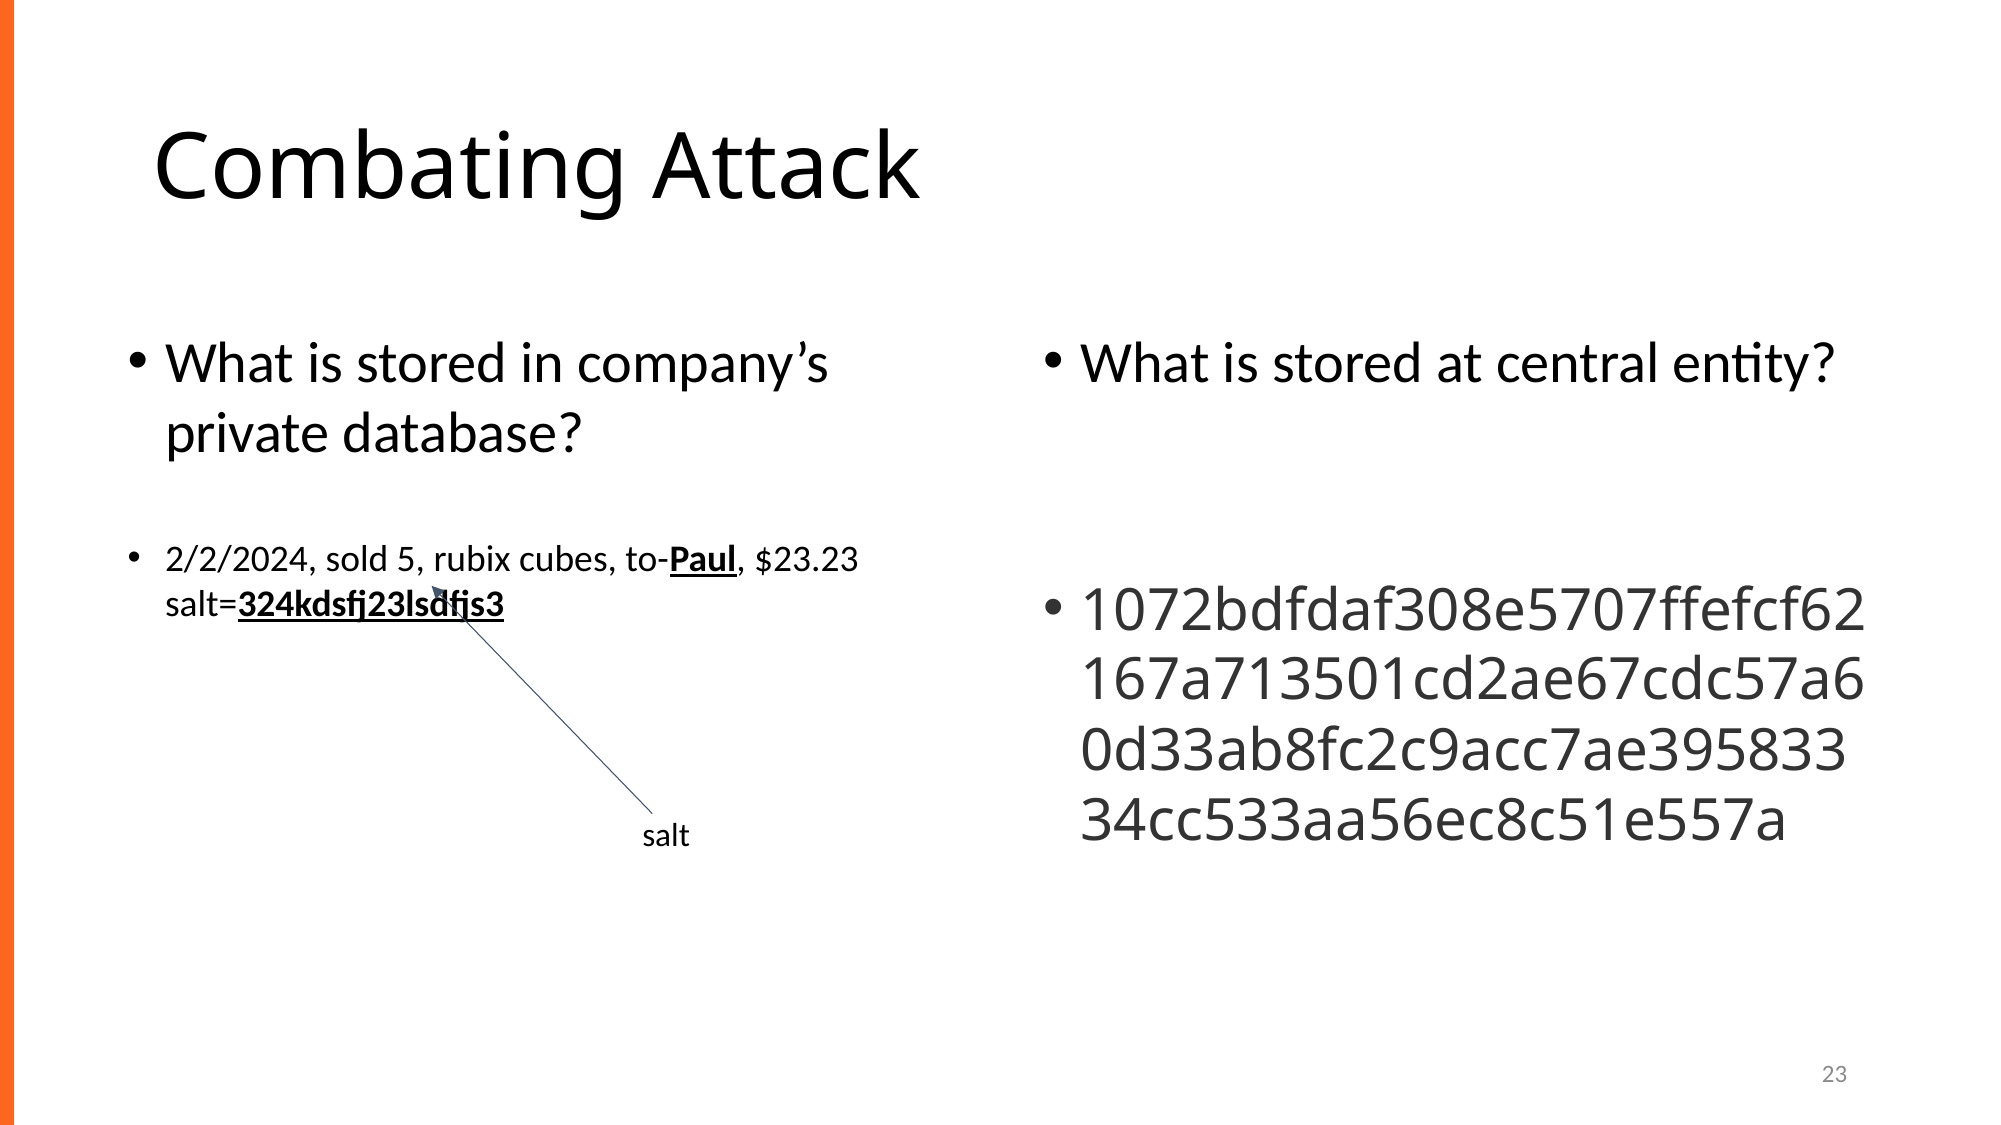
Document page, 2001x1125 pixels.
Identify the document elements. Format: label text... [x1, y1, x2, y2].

title Combating Attack [137, 59, 1863, 278]
list What is stored at central entity? 1072bdfdaf308e5707ffefcf62167a713501cd2ae67cdc57a60d33ab8fc2c9acc7ae39583334cc533aa56ec8c51e557a [1028, 316, 1888, 967]
slide_number 23 [1412, 1042, 1863, 1103]
text_box salt [642, 813, 813, 875]
list What is stored in company’s private database? 2/2/2024, sold 5, rubix cubes, to-Paul, $23.23 salt=324kdsfj23lsdfjs3 [112, 316, 972, 967]
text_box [431, 585, 653, 814]
